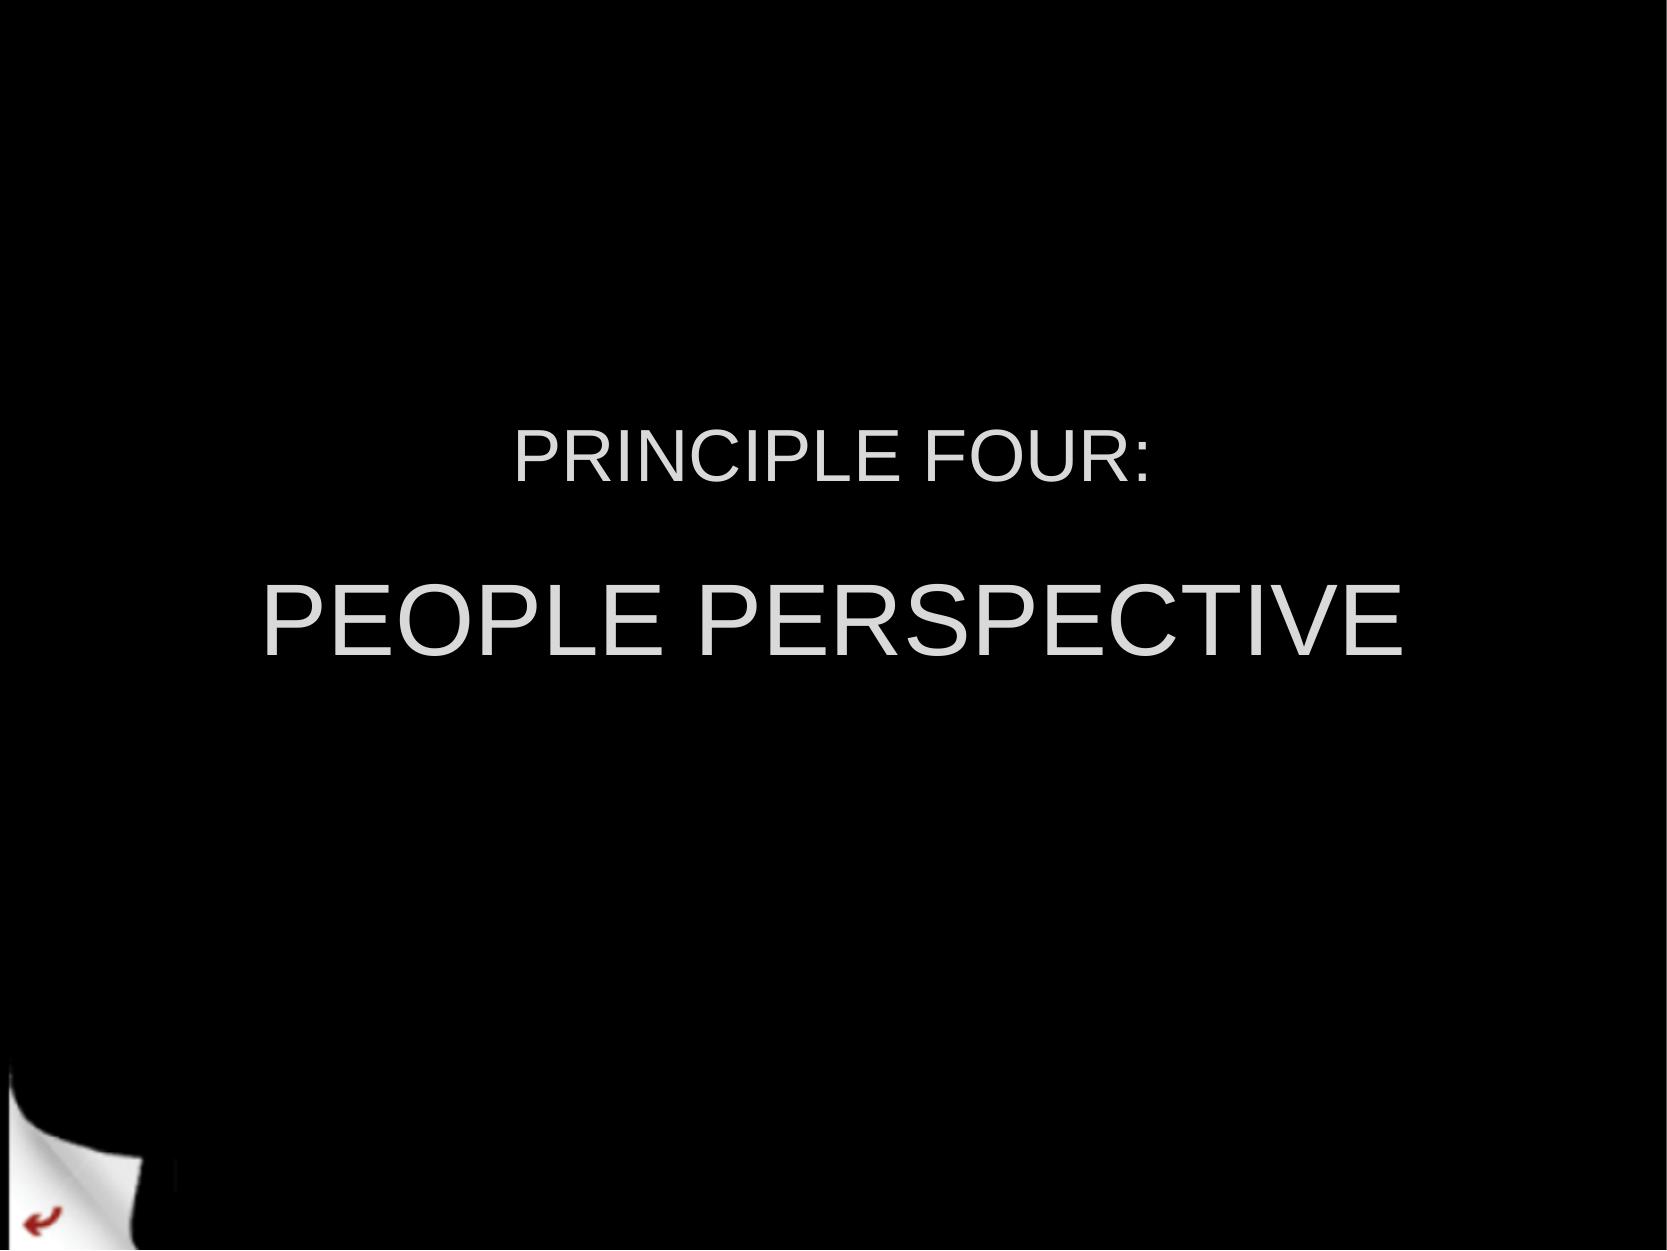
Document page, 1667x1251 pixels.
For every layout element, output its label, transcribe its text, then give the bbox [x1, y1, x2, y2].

text_box [0, 0, 1667, 1250]
text_box PRINCIPLE FOUR: PEOPLE PERSPECTIVE [10, 383, 1656, 700]
